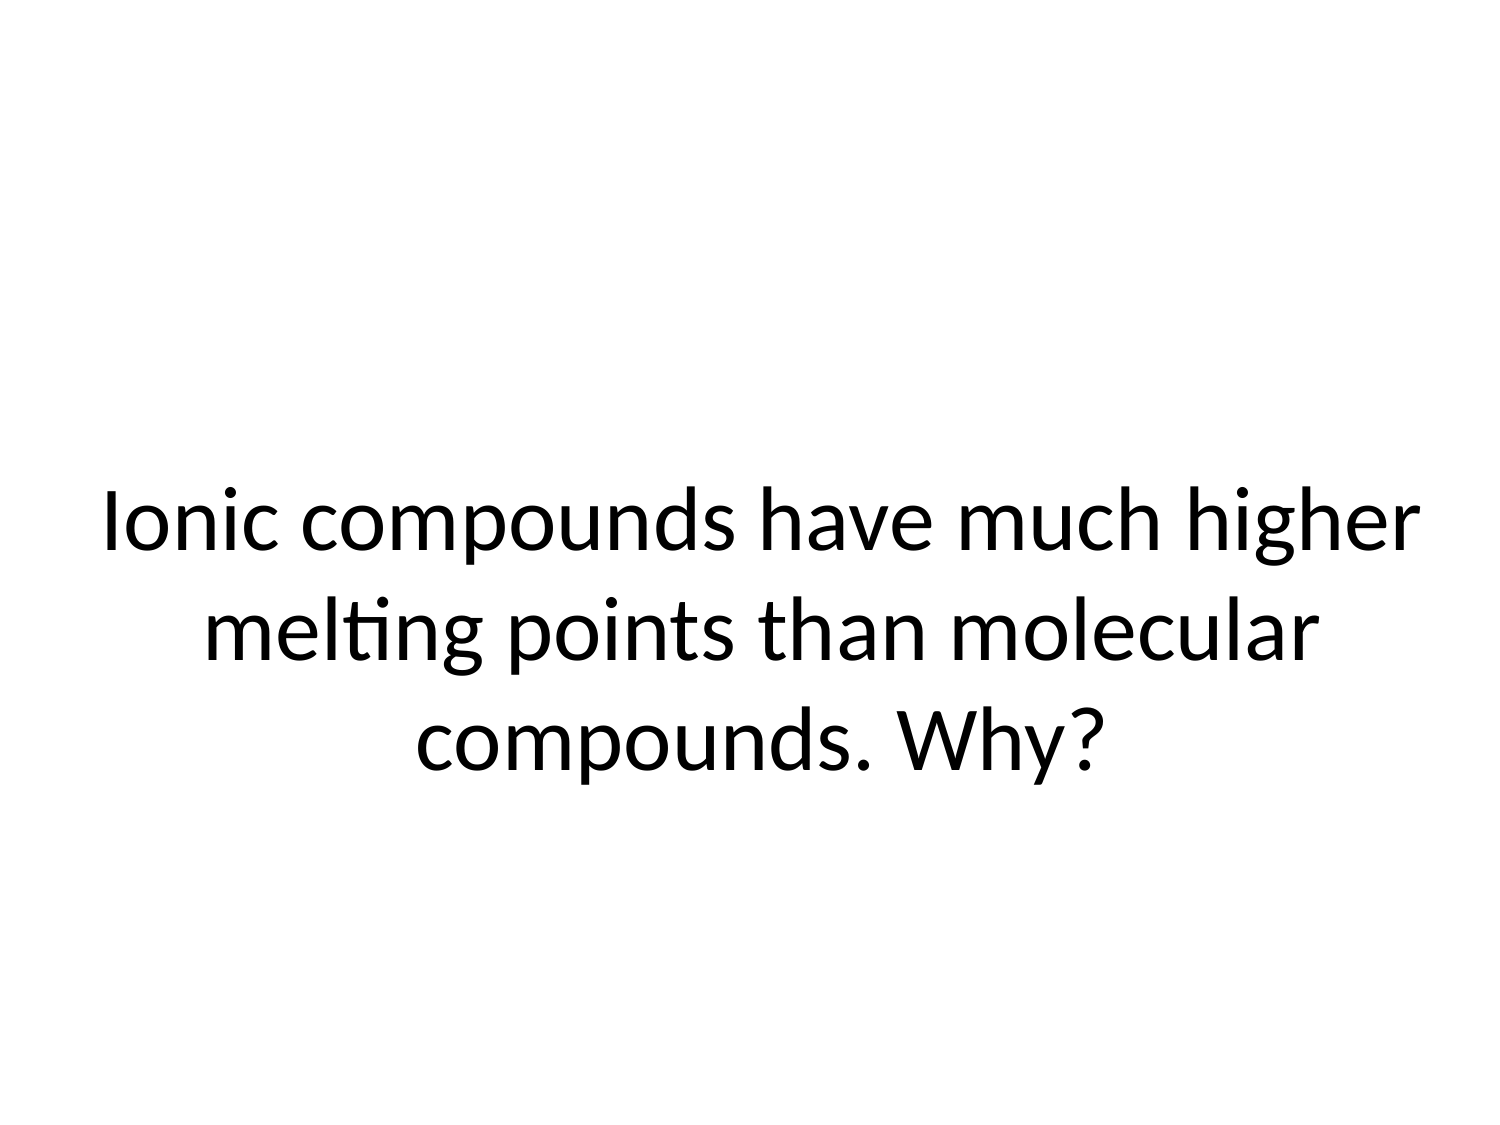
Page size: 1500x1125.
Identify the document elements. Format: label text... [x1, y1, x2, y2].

title Ionic compounds have much higher melting points than molecular compounds. Why? [75, 87, 1450, 1050]
